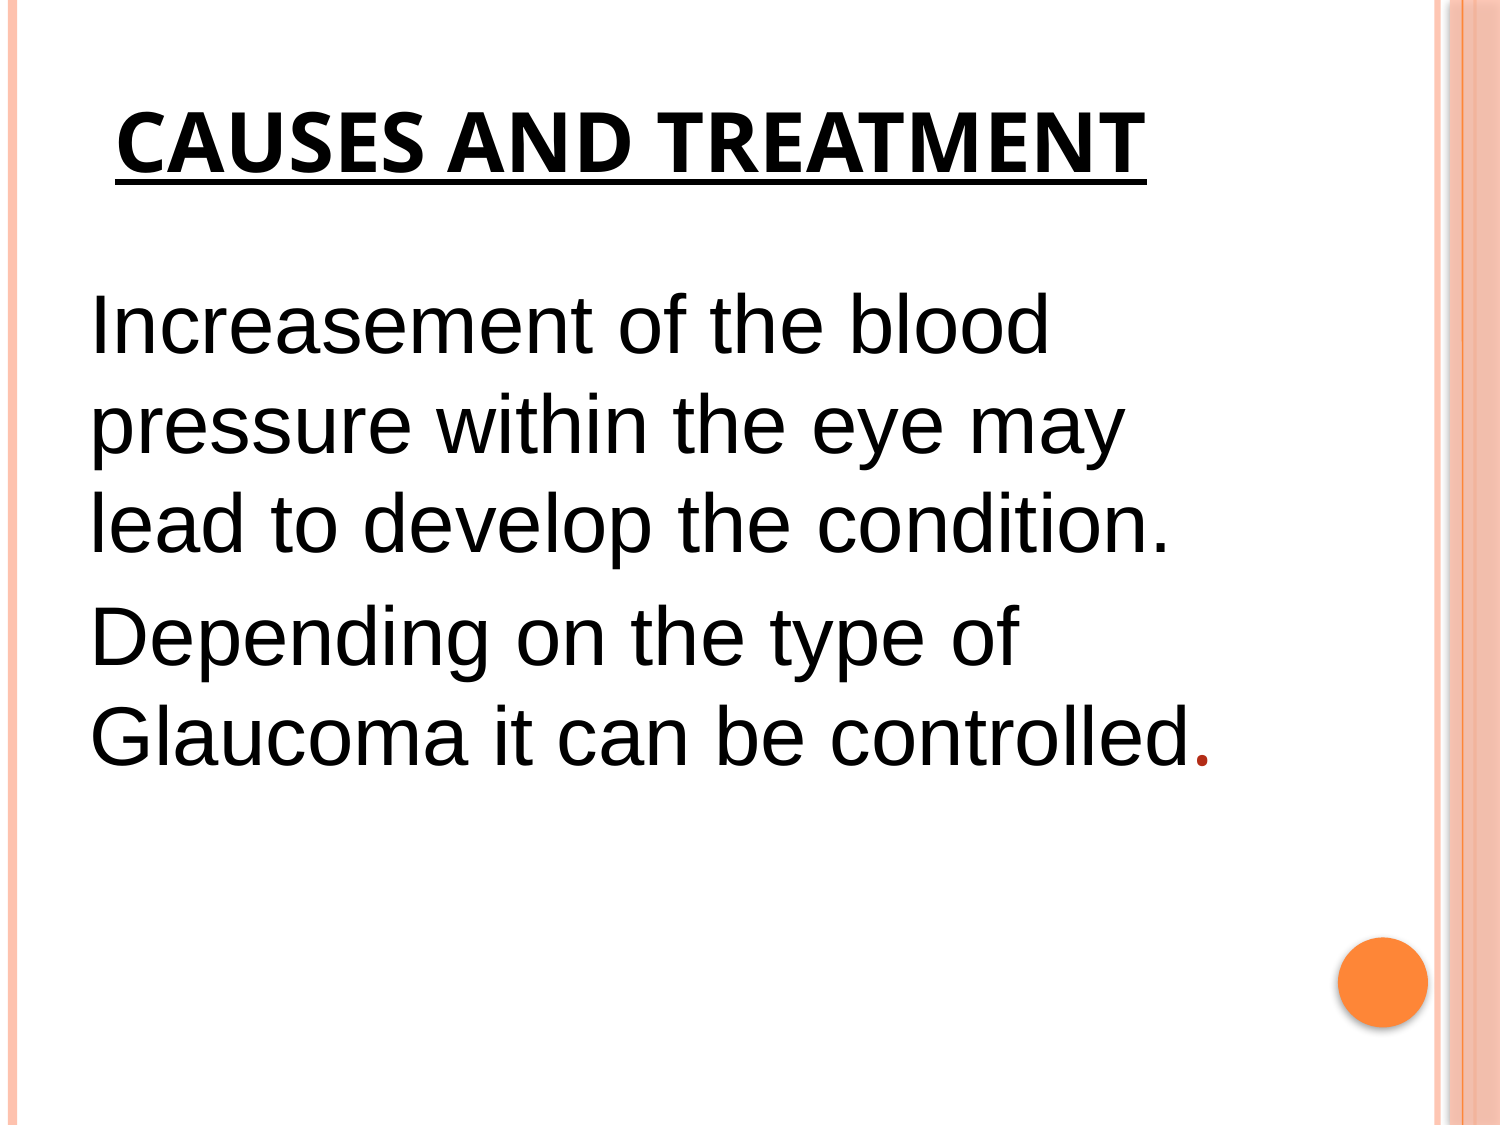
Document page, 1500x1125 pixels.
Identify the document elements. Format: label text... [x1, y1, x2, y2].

title Causes and treatment [100, 45, 1300, 197]
list Increasement of the blood pressure within the eye may lead to develop the condition. Depending on the type of Glaucoma it can be controlled. [75, 262, 1300, 1062]
